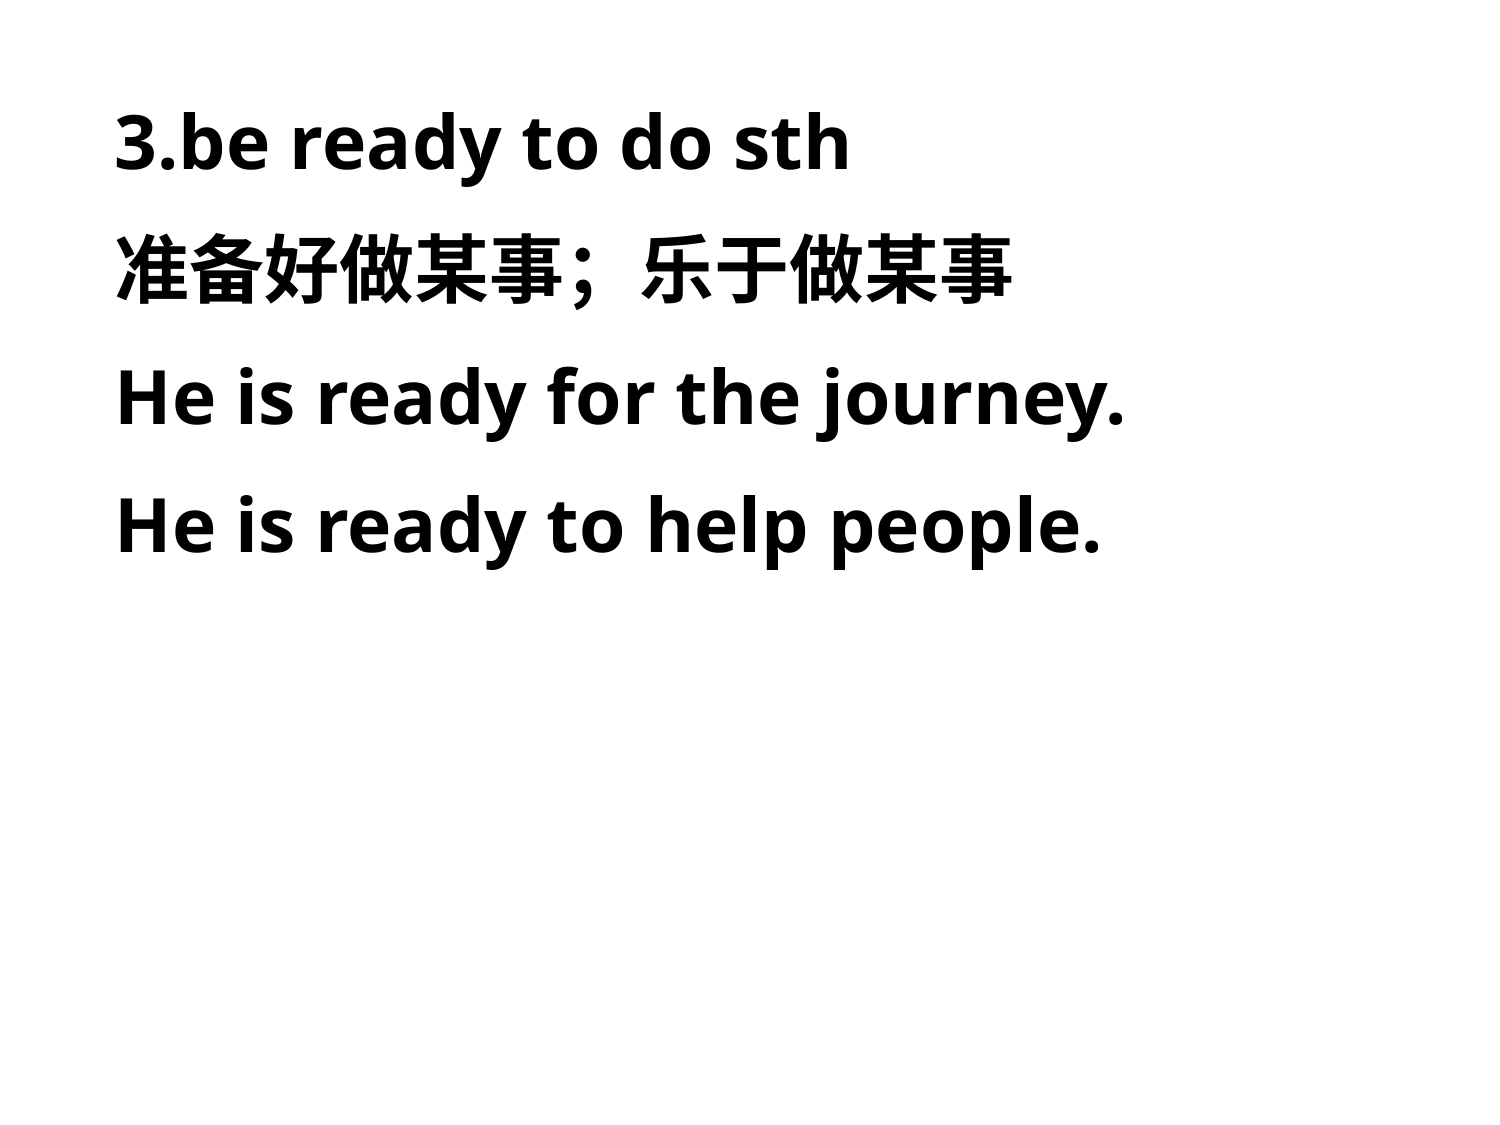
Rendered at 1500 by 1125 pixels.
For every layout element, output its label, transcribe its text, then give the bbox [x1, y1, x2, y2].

text_box 3.be ready to do sth 准备好做某事；乐于做某事 He is ready for the journey. He is ready to help people. [99, 87, 1388, 703]
